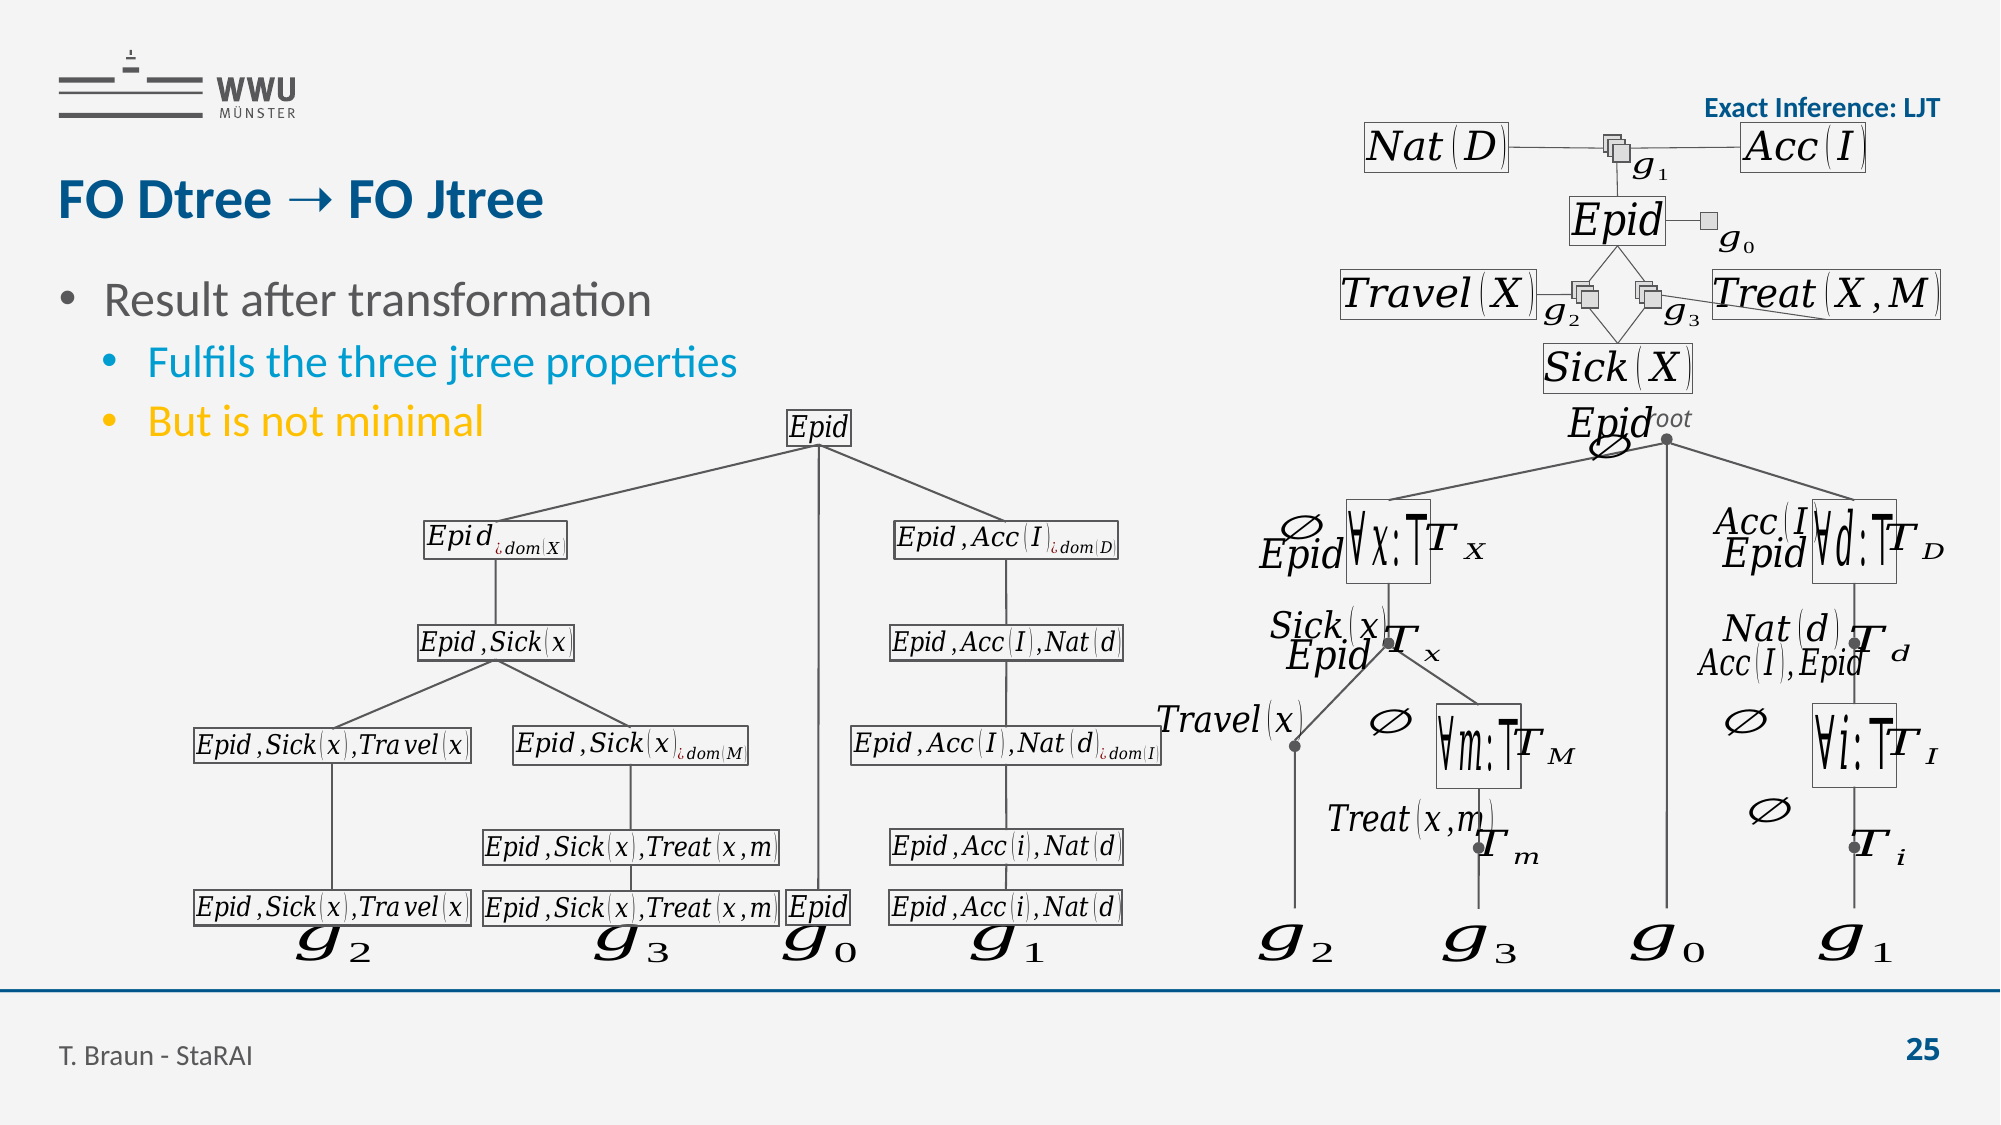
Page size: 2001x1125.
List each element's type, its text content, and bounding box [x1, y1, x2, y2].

slide_number 25 [1822, 1012, 1941, 1072]
list Result after transformation Fulfils the three jtree properties But is not minimal [58, 273, 1340, 969]
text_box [1340, 122, 1941, 394]
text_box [194, 410, 1160, 969]
slide_number Exact Inference: LJT [589, 63, 1941, 123]
title FO Dtree ➝ FO Jtree [58, 148, 1340, 243]
footer T. Braun - StaRAI [58, 1012, 1440, 1072]
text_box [1156, 394, 1947, 970]
